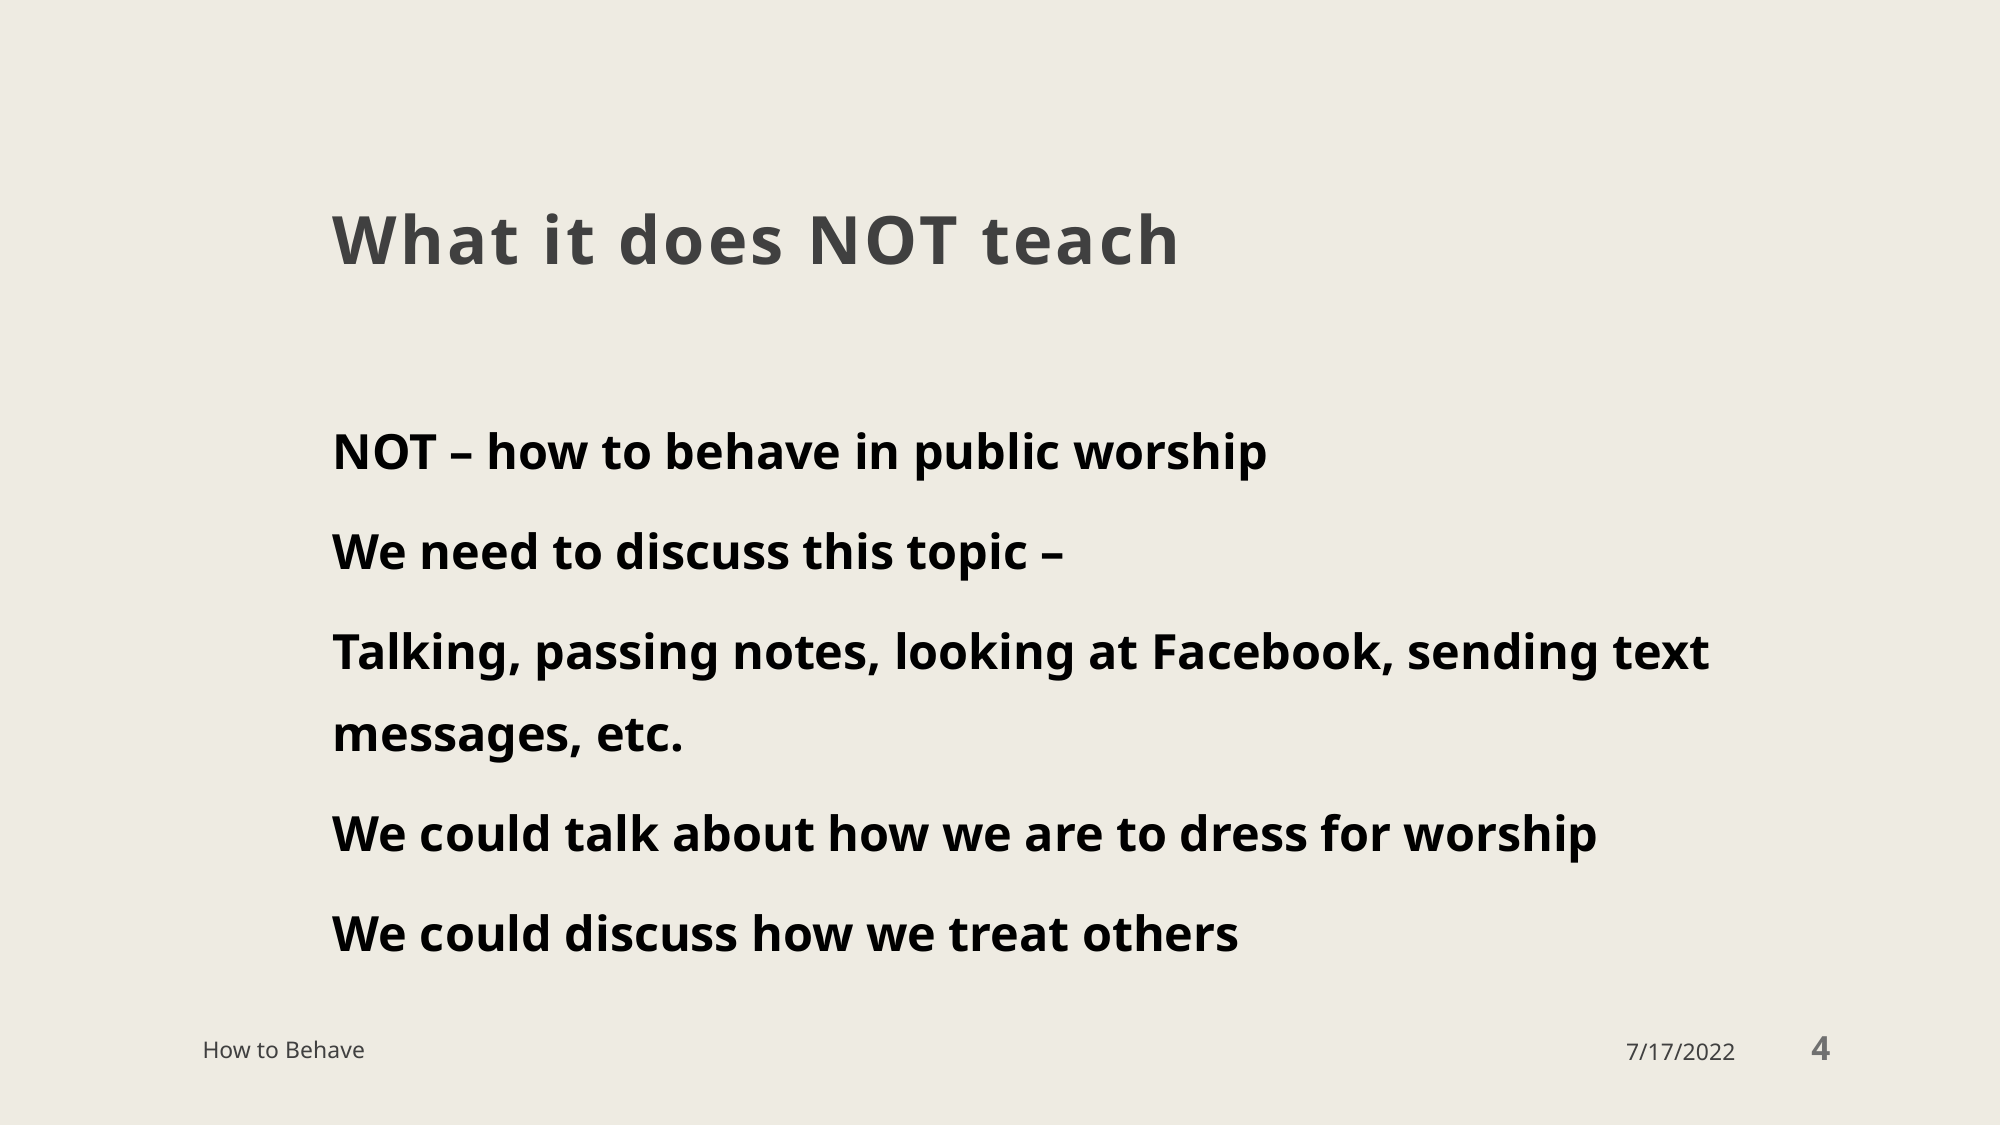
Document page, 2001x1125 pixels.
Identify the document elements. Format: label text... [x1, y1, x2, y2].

list NOT – how to behave in public worship We need to discuss this topic – Talking, passing notes, looking at Facebook, sending text messages, etc. We could talk about how we are to dress for worship We could discuss how we treat others [315, 379, 1754, 979]
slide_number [1287, 1012, 1754, 1088]
footer How to Behave [184, 1012, 1115, 1088]
title What it does NOT teach [315, 72, 1754, 294]
slide_number 4 [1757, 1012, 1885, 1088]
